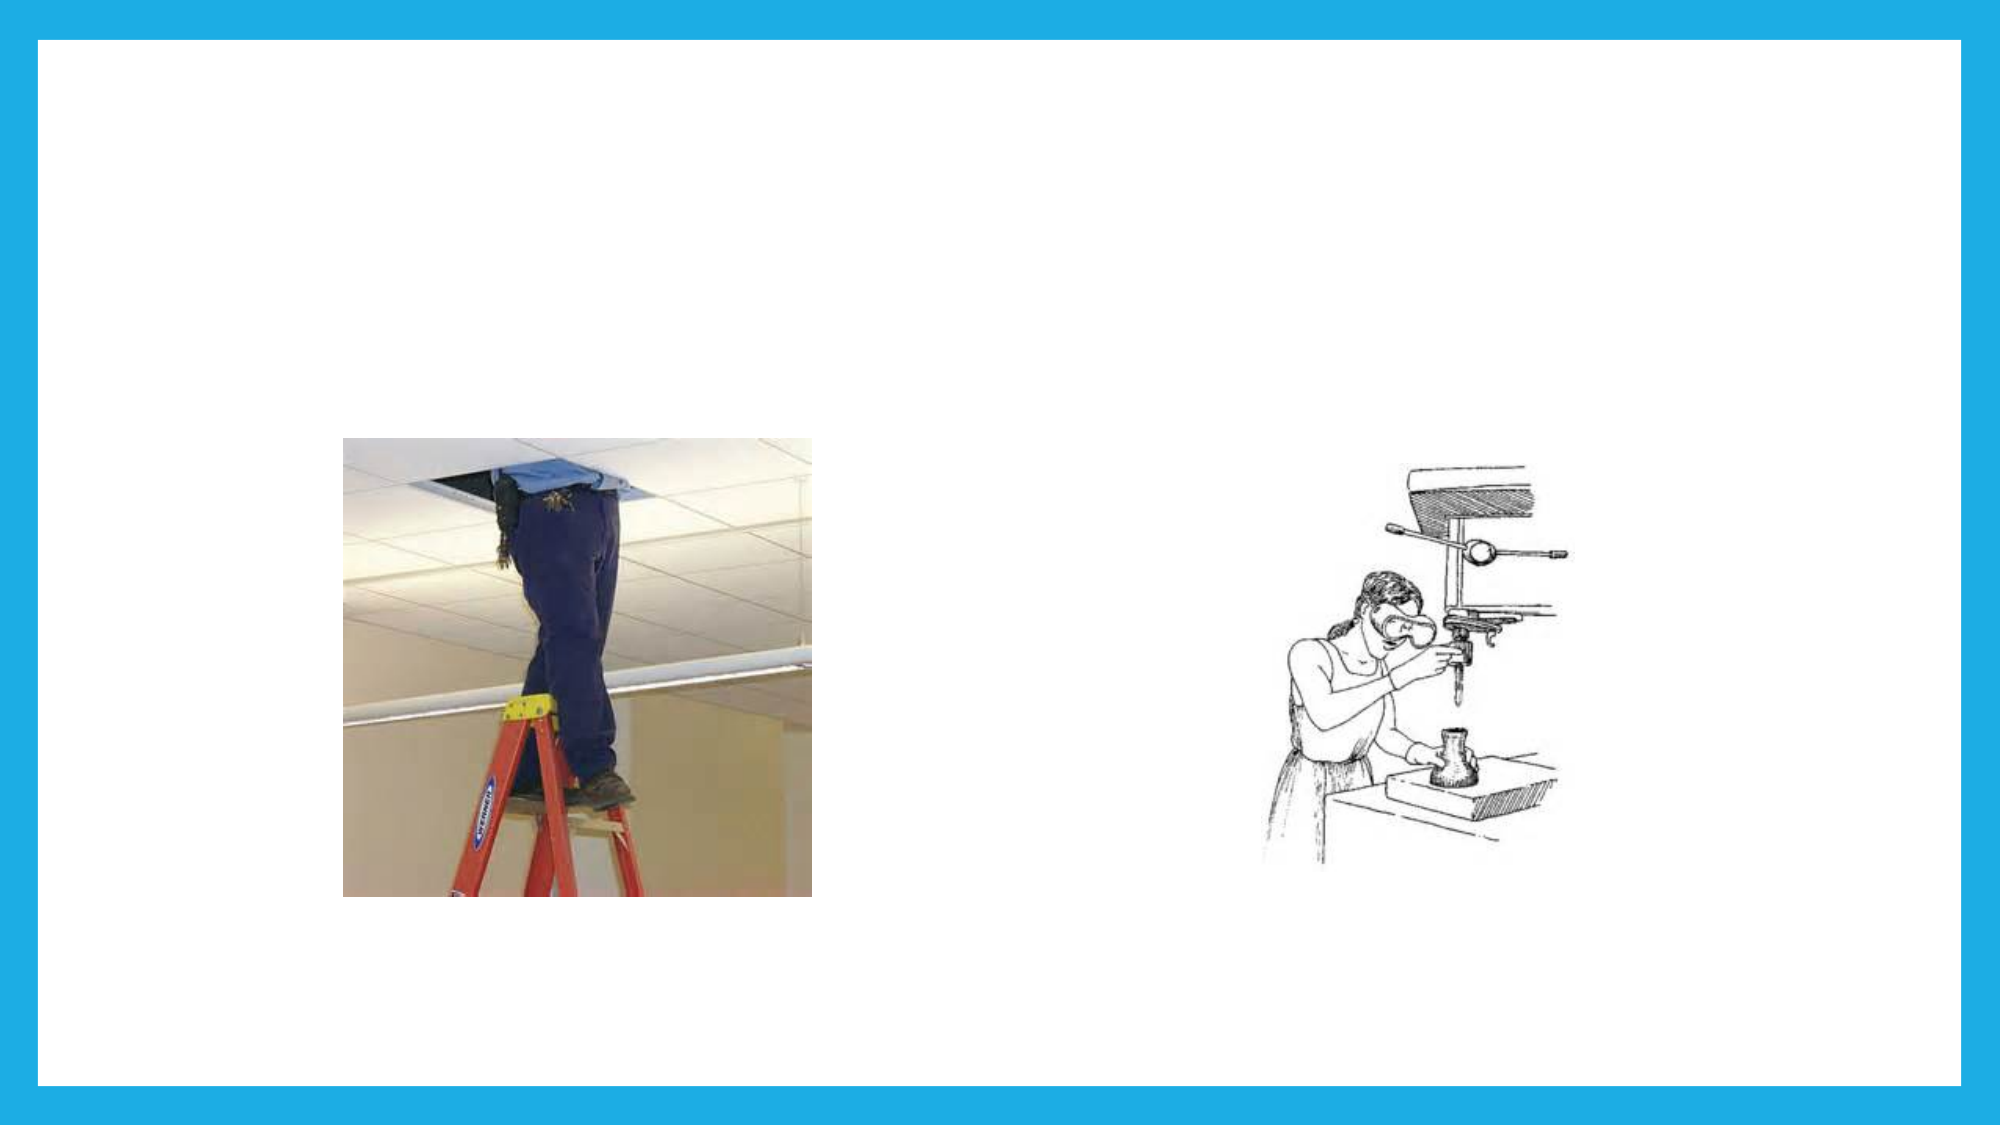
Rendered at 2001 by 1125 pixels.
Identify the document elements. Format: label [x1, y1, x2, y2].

list [342, 438, 813, 897]
list [1261, 463, 1575, 872]
